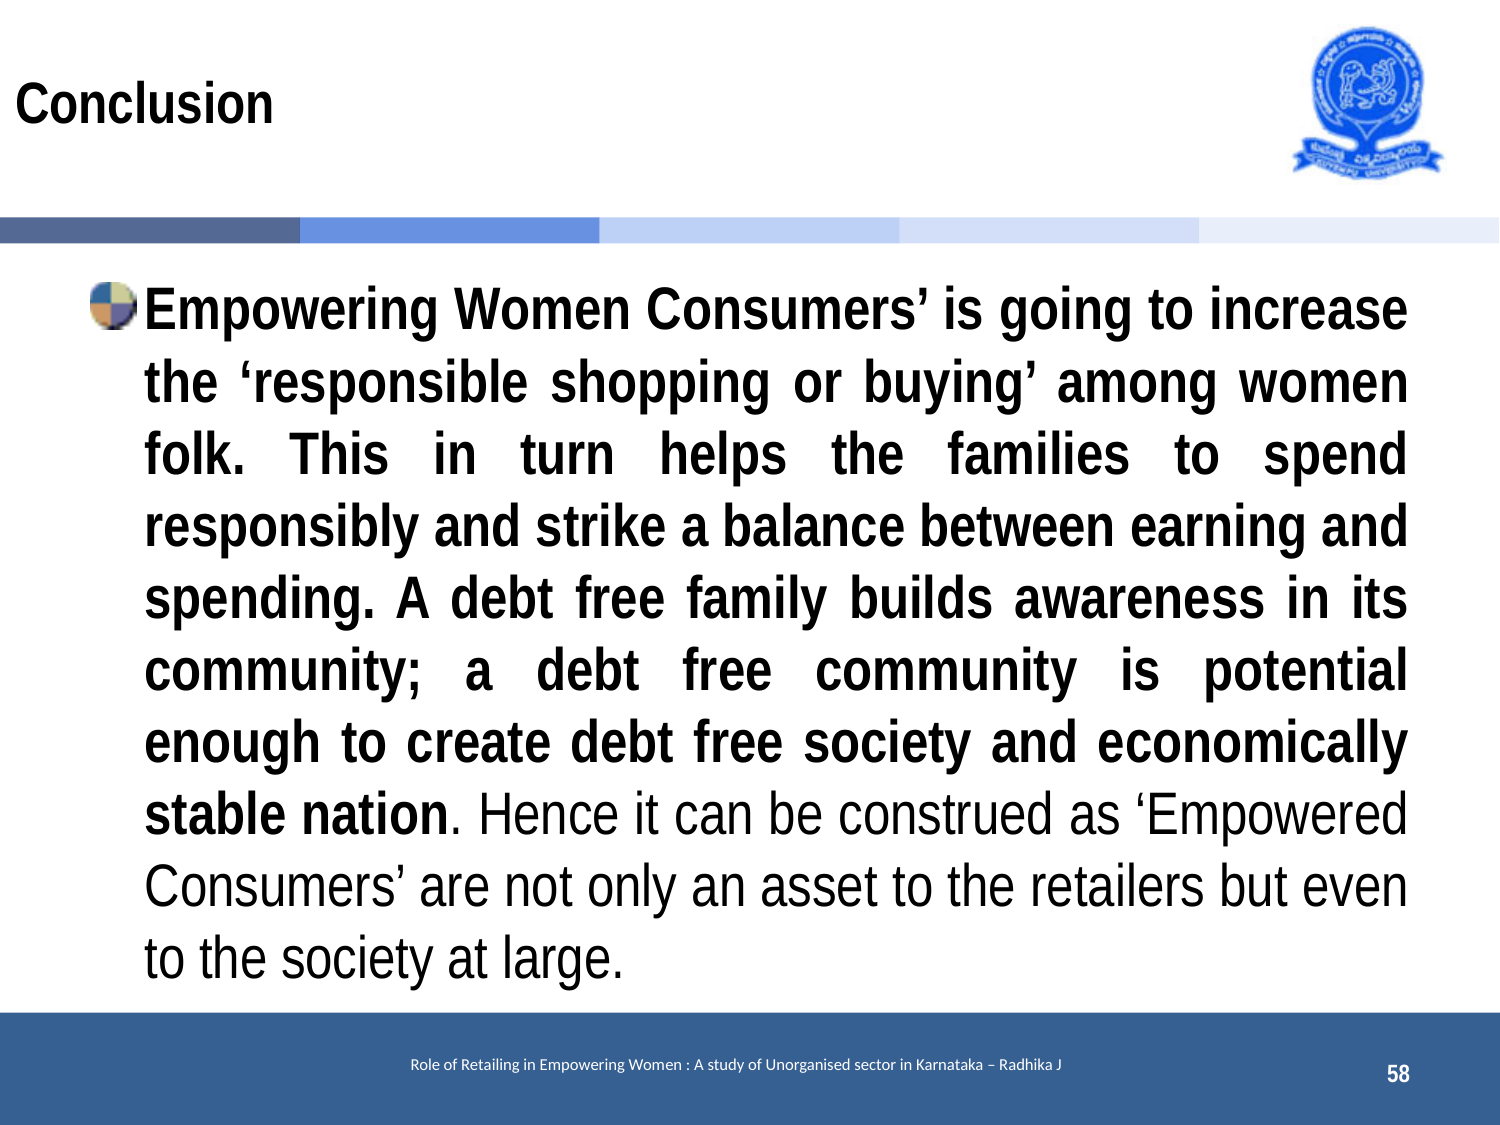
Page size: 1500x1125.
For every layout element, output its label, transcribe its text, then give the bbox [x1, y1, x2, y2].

picture [90, 282, 137, 330]
title Conclusion [0, 0, 1263, 200]
list Empowering Women Consumers’ is going to increase the ‘responsible shopping or buying’ among women folk. This in turn helps the families to spend responsibly and strike a balance between earning and spending. A debt free family builds awareness in its community; a debt free community is potential enough to create debt free society and economically stable nation. Hence it can be construed as ‘Empowered Consumers’ are not only an asset to the retailers but even to the society at large. [75, 262, 1425, 1005]
slide_number 58 [1362, 1042, 1425, 1103]
picture [1287, 24, 1447, 185]
